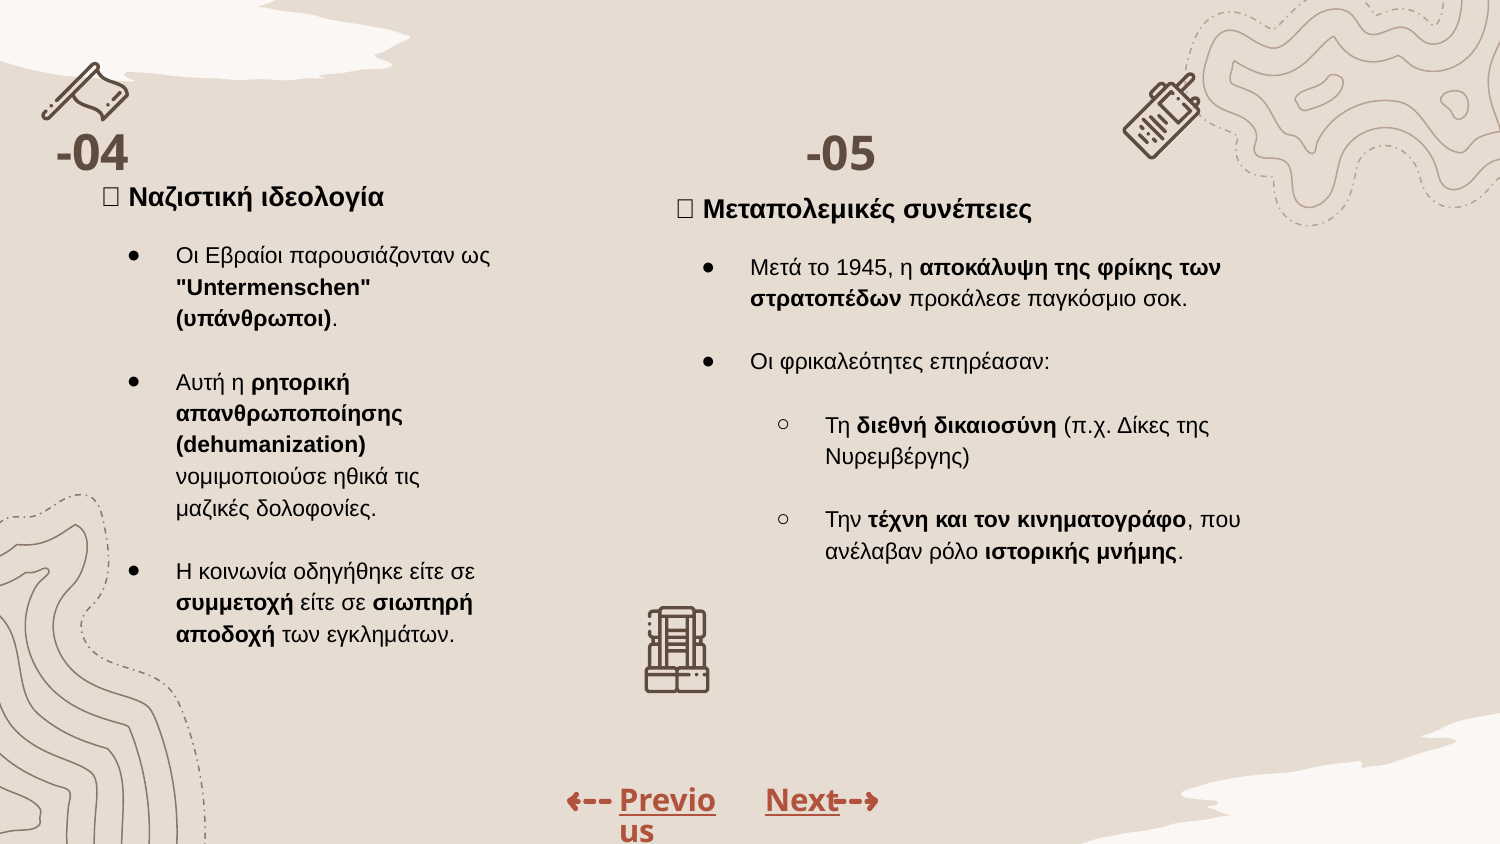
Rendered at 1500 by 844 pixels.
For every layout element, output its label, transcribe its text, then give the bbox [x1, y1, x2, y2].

subtitle 🎥 Μεταπολεμικές συνέπειες Μετά το 1945, η αποκάλυψη της φρίκης των στρατοπέδων προκάλεσε παγκόσμιο σοκ. Οι φρικαλεότητες επηρέασαν: Τη διεθνή δικαιοσύνη (π.χ. Δίκες της Νυρεμβέργης) Την τέχνη και τον κινηματογράφο, που ανέλαβαν ρόλο ιστορικής μνήμης. [660, 171, 1350, 772]
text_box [644, 605, 710, 694]
subtitle 🧠 Ναζιστική ιδεολογία Οι Εβραίοι παρουσιάζονταν ως "Untermenschen" (υπάνθρωποι). Αυτή η ρητορική απανθρωποποίησης (dehumanization) νομιμοποιούσε ηθικά τις μαζικές δολοφονίες. Η κοινωνία οδηγήθηκε είτε σε συμμετοχή είτε σε σιωπηρή αποδοχή των εγκλημάτων. [85, 159, 513, 385]
title Previous [603, 771, 751, 832]
title Next [751, 771, 897, 832]
title -04 [41, 107, 339, 196]
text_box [833, 791, 879, 812]
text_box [1122, 72, 1201, 160]
subtitle -05 [791, 107, 927, 171]
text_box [566, 791, 612, 812]
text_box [41, 61, 130, 122]
